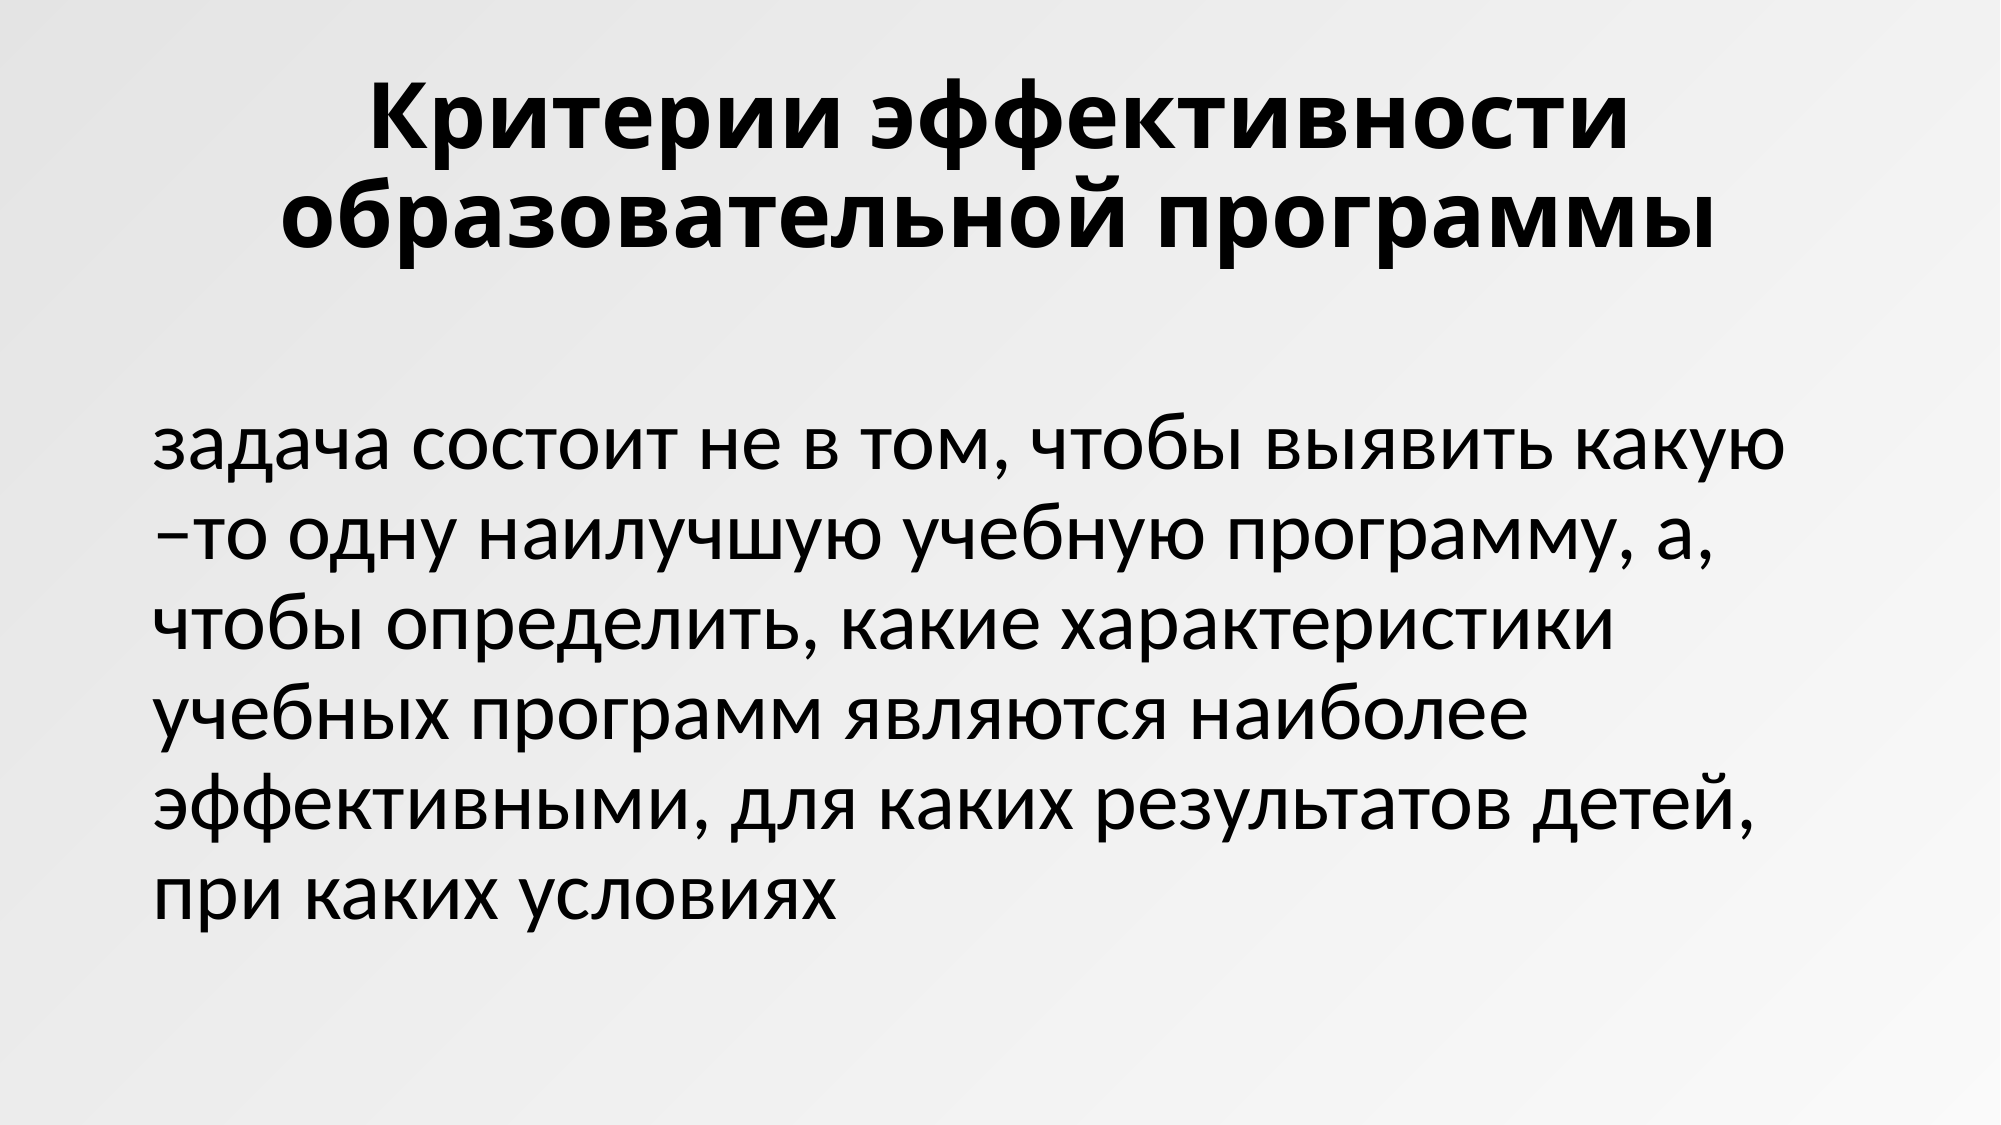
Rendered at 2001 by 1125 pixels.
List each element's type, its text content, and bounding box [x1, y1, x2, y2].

list задача состоит не в том, чтобы выявить какую –то одну наилучшую учебную программу, а, чтобы определить, какие характеристики учебных программ являются наиболее эффективными, для каких результатов детей, при каких условиях [137, 299, 1863, 1014]
title Критерии эффективности образовательной программы [137, 59, 1863, 278]
